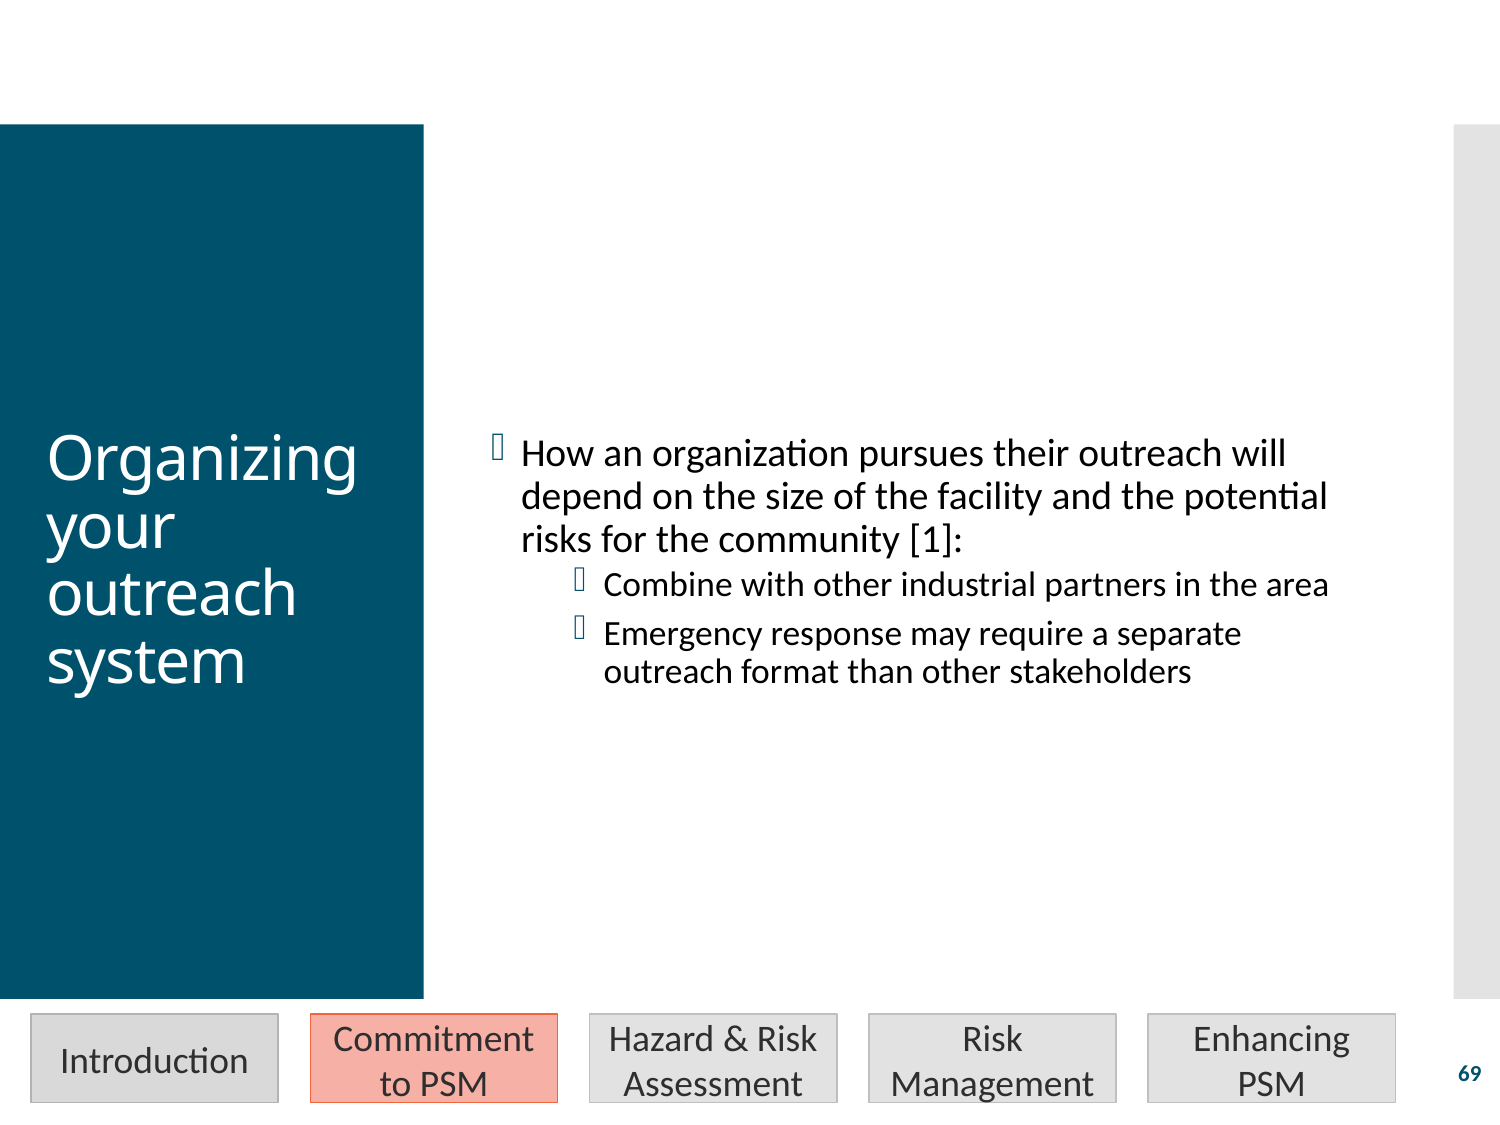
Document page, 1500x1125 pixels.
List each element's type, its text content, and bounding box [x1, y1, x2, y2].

title Organizing your outreach system [31, 184, 394, 940]
slide_number 69 [1396, 1042, 1497, 1103]
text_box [30, 1013, 1396, 1103]
list How an organization pursues their outreach will depend on the size of the facility and the potential risks for the community [1]: Combine with other industrial partners in the area Emergency response may require a separate outreach format than other stakeholders [476, 141, 1376, 982]
